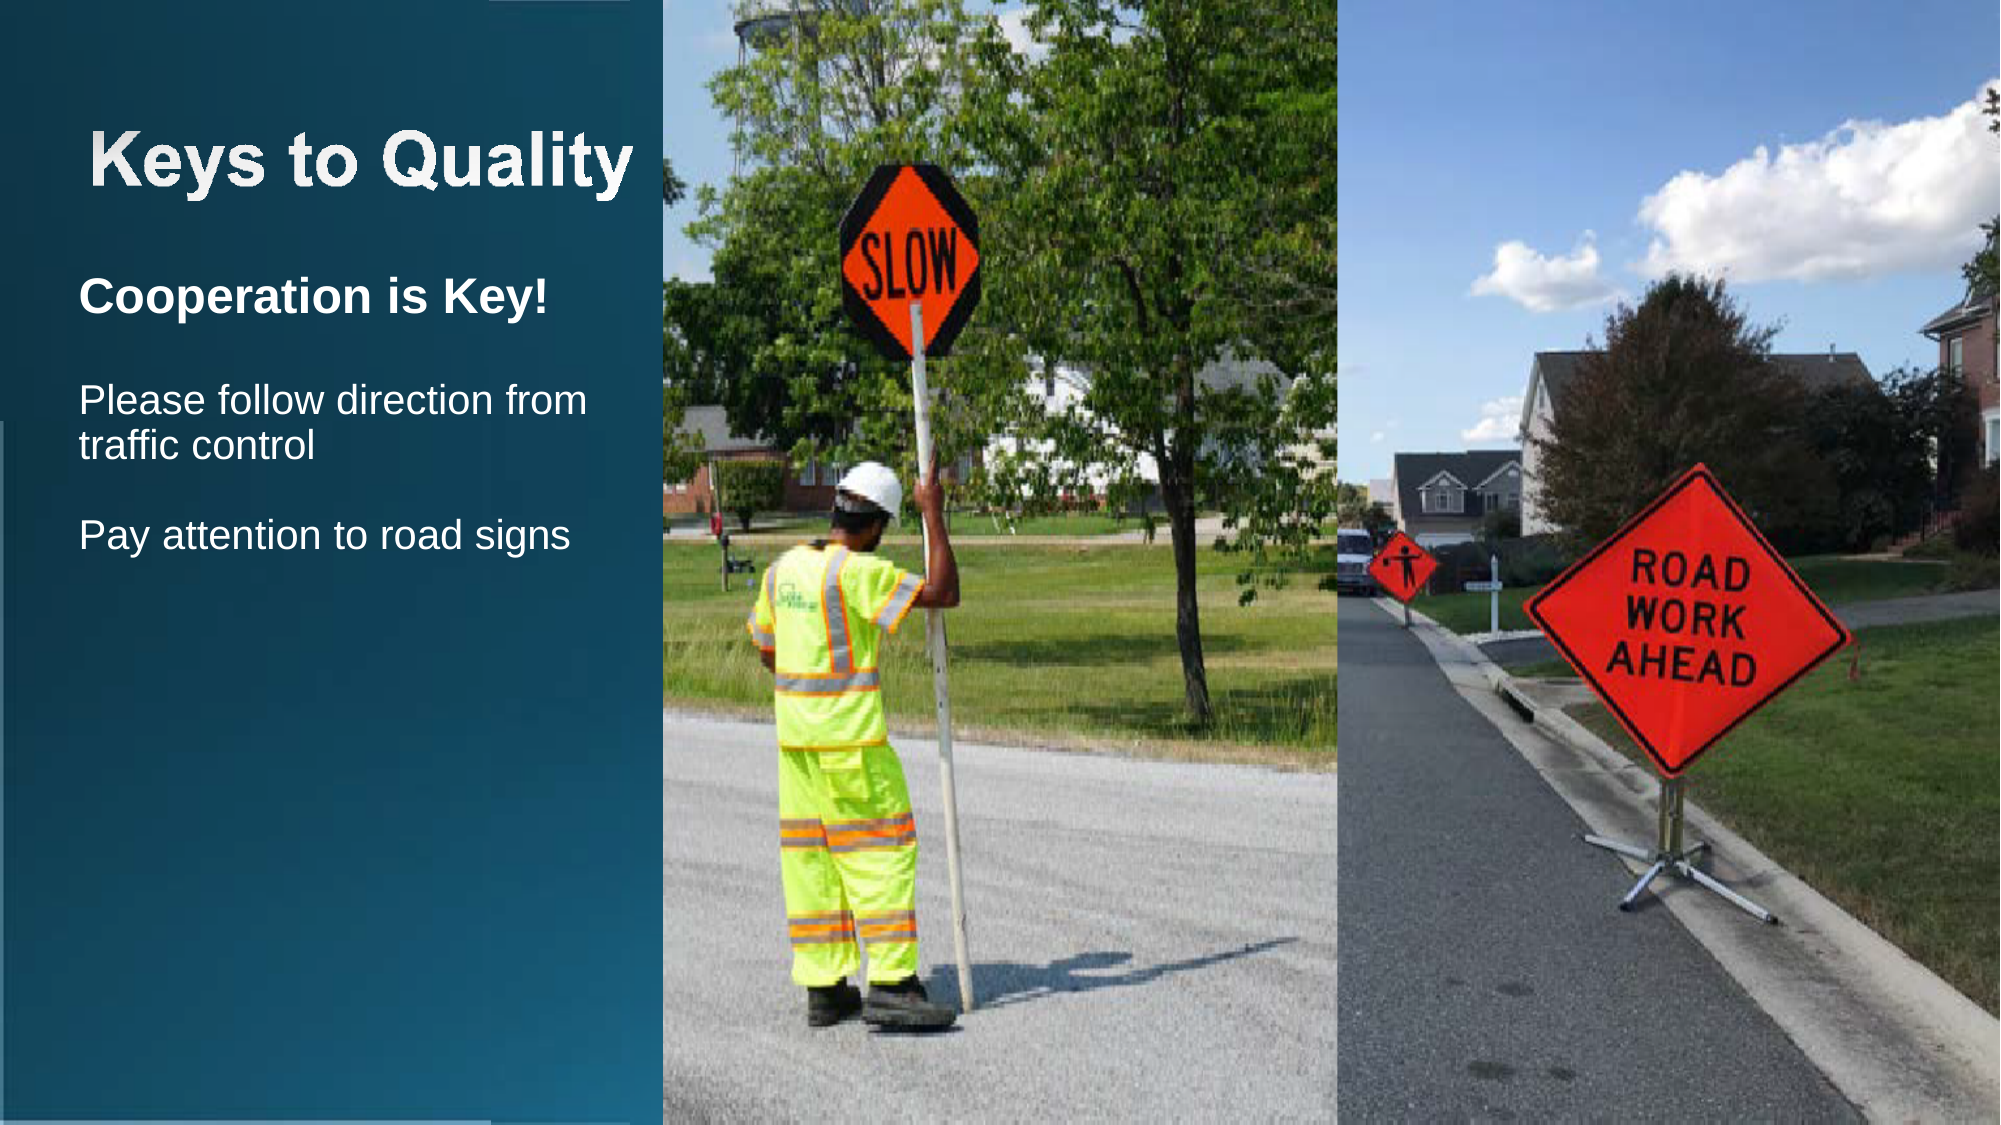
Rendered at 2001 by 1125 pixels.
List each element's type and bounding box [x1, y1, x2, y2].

text_box [0, 0, 663, 1125]
picture [663, 0, 2000, 1125]
picture [93, 130, 633, 202]
